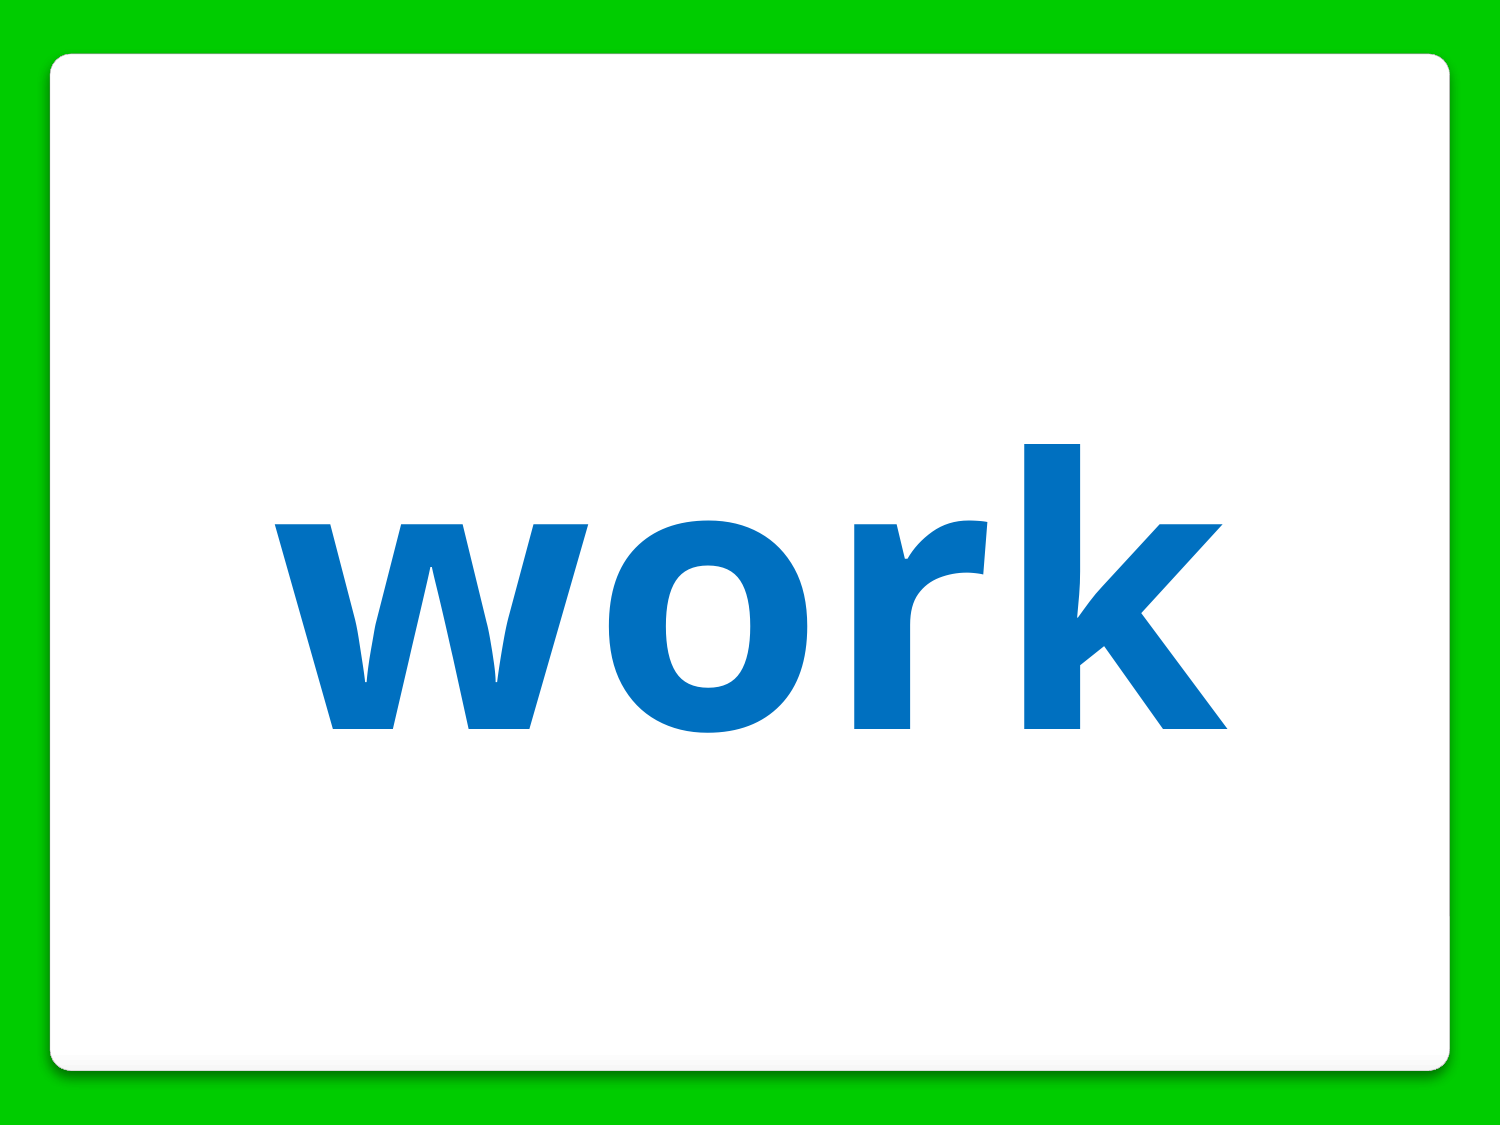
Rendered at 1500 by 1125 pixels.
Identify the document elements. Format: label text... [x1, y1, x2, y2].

title work [112, 275, 1388, 813]
